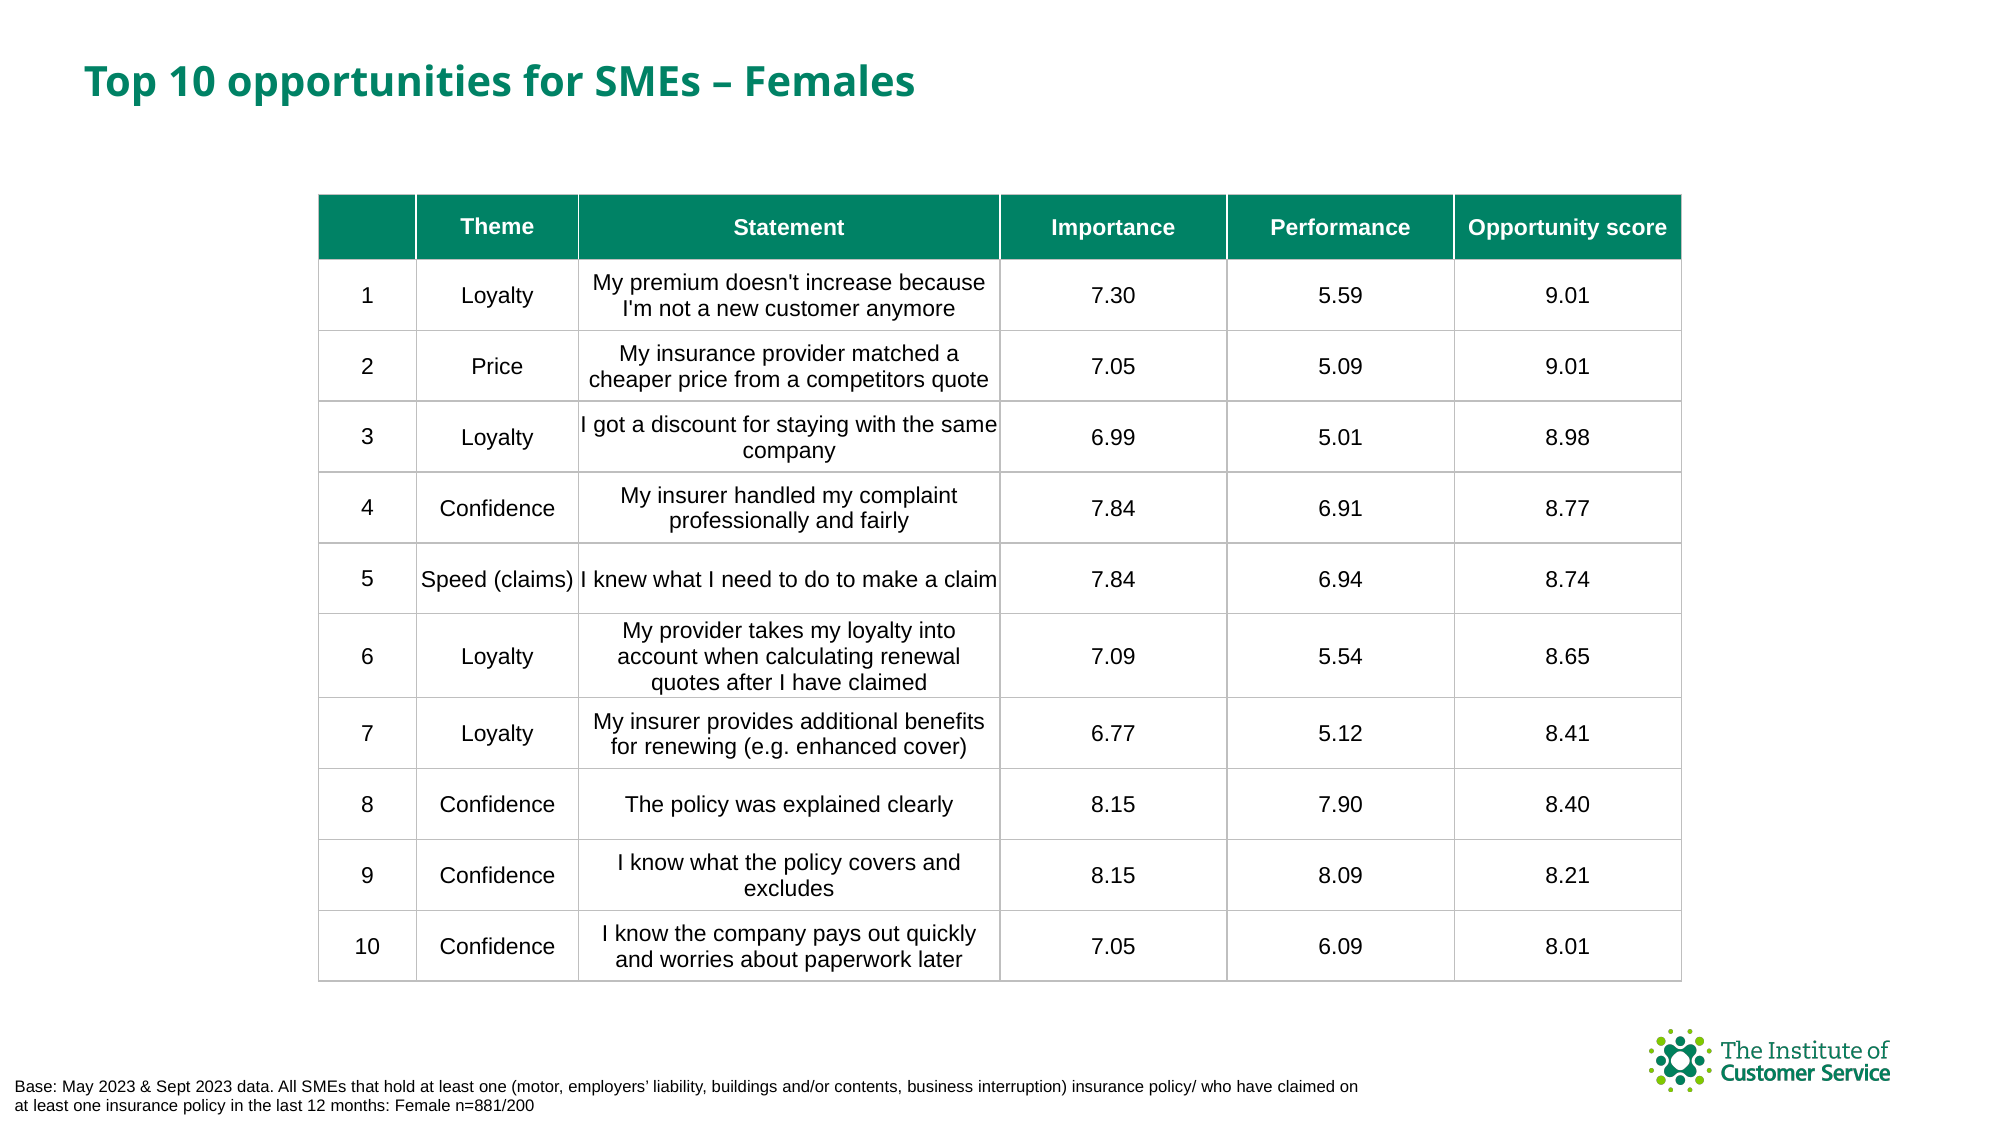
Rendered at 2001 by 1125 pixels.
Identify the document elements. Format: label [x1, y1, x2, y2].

table_cell [319, 544, 416, 613]
table_cell [319, 614, 416, 697]
table_cell [1228, 544, 1454, 613]
table_header [319, 195, 415, 259]
table_cell [1001, 260, 1226, 330]
table_cell [579, 473, 999, 542]
table_cell [1228, 473, 1454, 542]
table_header [579, 195, 999, 259]
table_cell [579, 698, 999, 768]
table_cell [1228, 331, 1454, 400]
table_cell [1001, 840, 1226, 910]
table_cell [1455, 698, 1681, 768]
table_cell [1001, 769, 1226, 839]
table_cell [579, 331, 999, 400]
table_cell [1455, 769, 1681, 839]
table_cell [1455, 473, 1681, 542]
table_cell [1228, 840, 1454, 910]
table_cell [417, 840, 578, 910]
table_cell [319, 402, 416, 471]
table_cell [1455, 544, 1681, 613]
table_cell [417, 769, 578, 839]
table_header [1228, 195, 1453, 259]
table_cell [1228, 614, 1454, 697]
table_header [1001, 195, 1226, 259]
table_cell [579, 402, 999, 471]
table_cell [1228, 260, 1454, 330]
table_cell [1001, 544, 1226, 613]
table_cell [1001, 911, 1226, 980]
table_cell [579, 260, 999, 330]
table_cell [579, 840, 999, 910]
table_cell [579, 544, 999, 613]
table_header [1455, 195, 1681, 259]
table_cell [1001, 402, 1226, 471]
table_cell [417, 614, 578, 697]
table_cell [417, 402, 578, 471]
table_cell [1228, 911, 1454, 980]
table_cell [579, 614, 999, 697]
table_cell [417, 544, 578, 613]
table_cell [1455, 331, 1681, 400]
table_cell [1455, 402, 1681, 471]
table_cell [319, 698, 416, 768]
table_cell [319, 911, 416, 980]
table_cell [1228, 698, 1454, 768]
text_box [0, 1067, 1385, 1125]
table_cell [417, 473, 578, 542]
table_cell [1001, 614, 1226, 697]
table_cell [1455, 614, 1681, 697]
table_cell [579, 769, 999, 839]
table_header [417, 195, 578, 259]
table_cell [1001, 331, 1226, 400]
table_cell [1455, 911, 1681, 980]
table_cell [1001, 473, 1226, 542]
picture [1649, 1029, 1890, 1092]
table_cell [1455, 260, 1681, 330]
table_cell [1228, 769, 1454, 839]
table_cell [319, 260, 416, 330]
text_box [69, 47, 1912, 113]
table_cell [1228, 402, 1454, 471]
table_cell [417, 698, 578, 768]
table_cell [417, 911, 578, 980]
table_cell [417, 260, 578, 330]
table_cell [1455, 840, 1681, 910]
table_cell [319, 840, 416, 910]
table_cell [319, 331, 416, 400]
table_cell [1001, 698, 1226, 768]
table_cell [319, 473, 416, 542]
table_cell [319, 769, 416, 839]
table_cell [579, 911, 999, 980]
table_cell [417, 331, 578, 400]
